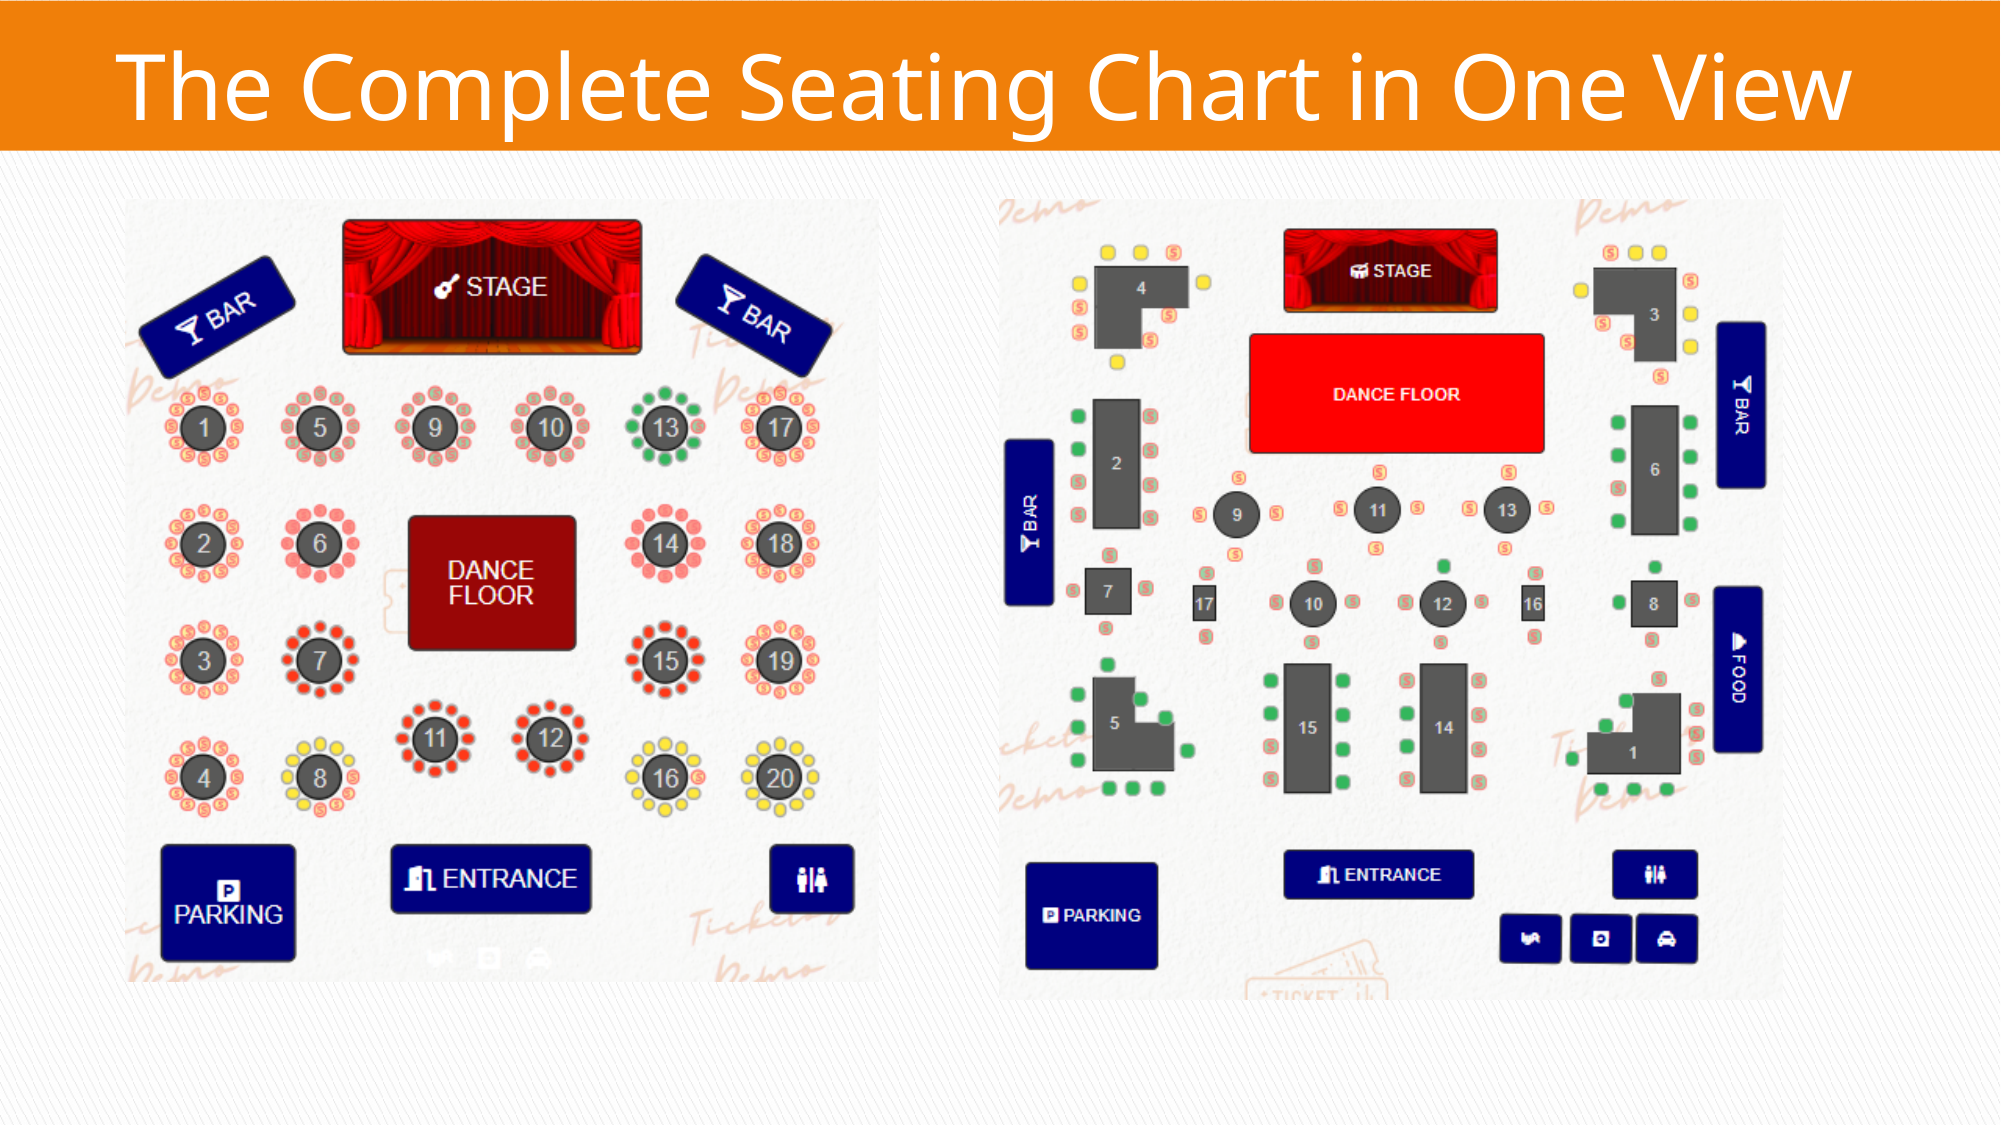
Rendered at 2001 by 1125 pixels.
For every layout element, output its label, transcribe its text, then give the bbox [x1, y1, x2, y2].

title The Complete Seating Chart in One View [0, 0, 2000, 151]
picture [124, 199, 879, 982]
picture [999, 199, 1783, 1001]
